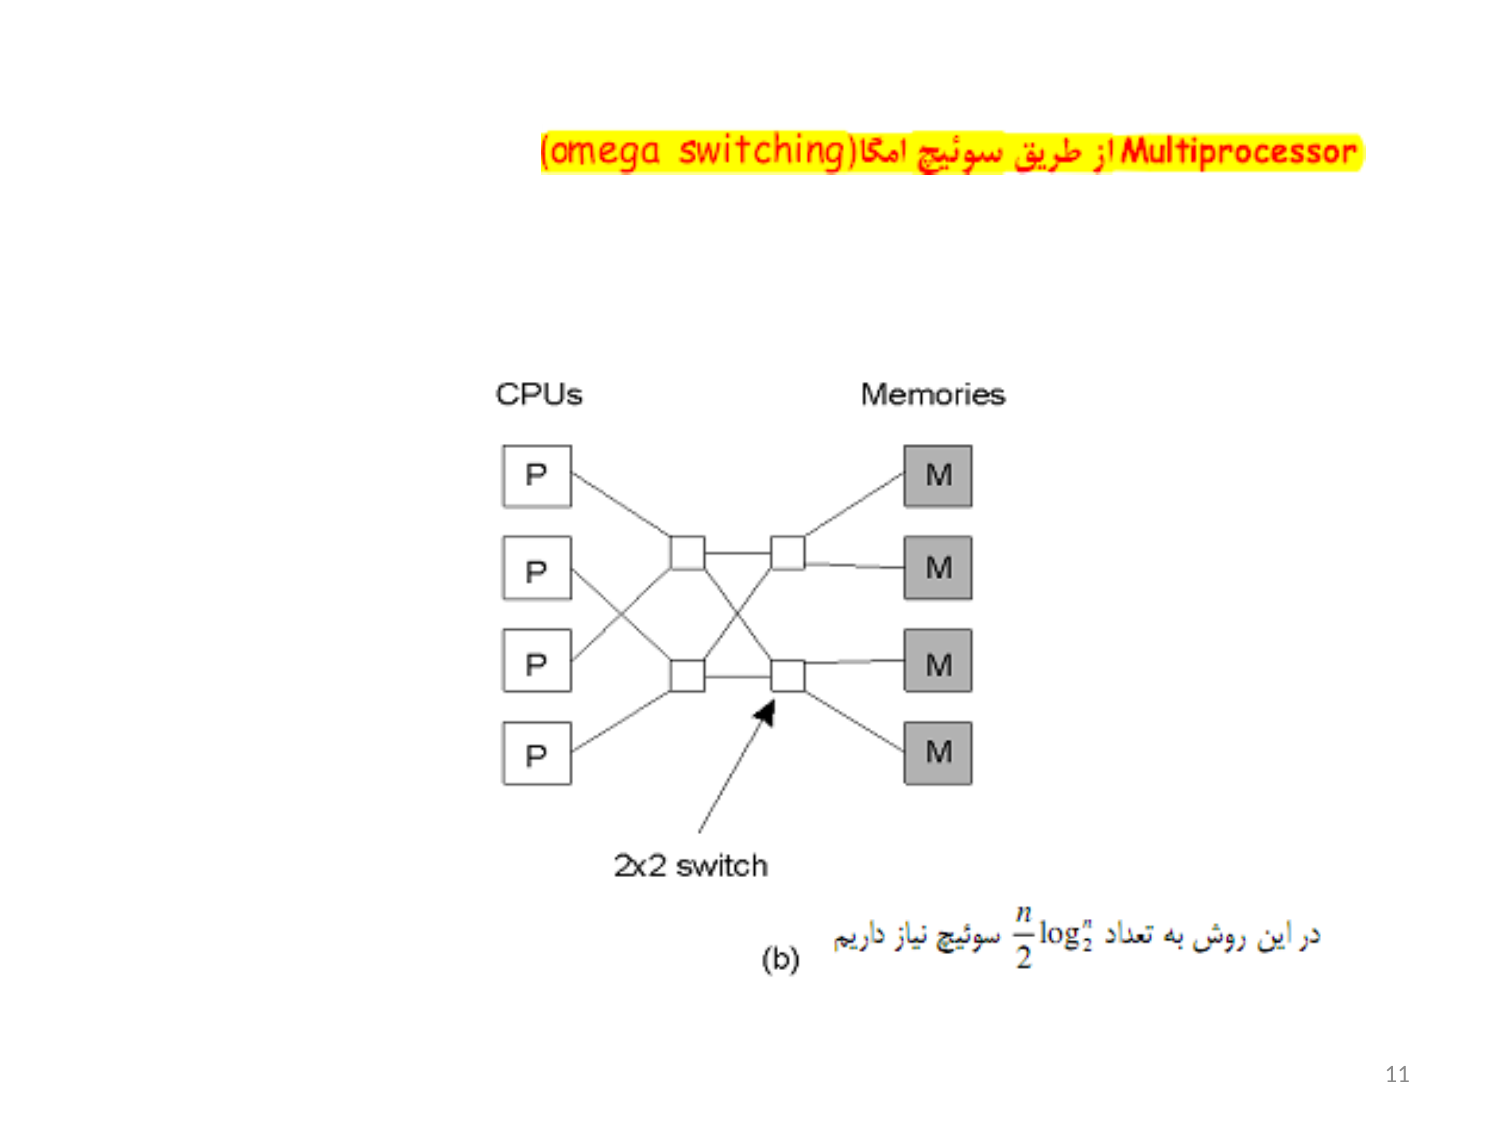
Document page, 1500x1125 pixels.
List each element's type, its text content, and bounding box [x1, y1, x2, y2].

picture [541, 124, 1366, 176]
slide_number 11 [1074, 1042, 1425, 1103]
picture [387, 312, 1325, 1008]
